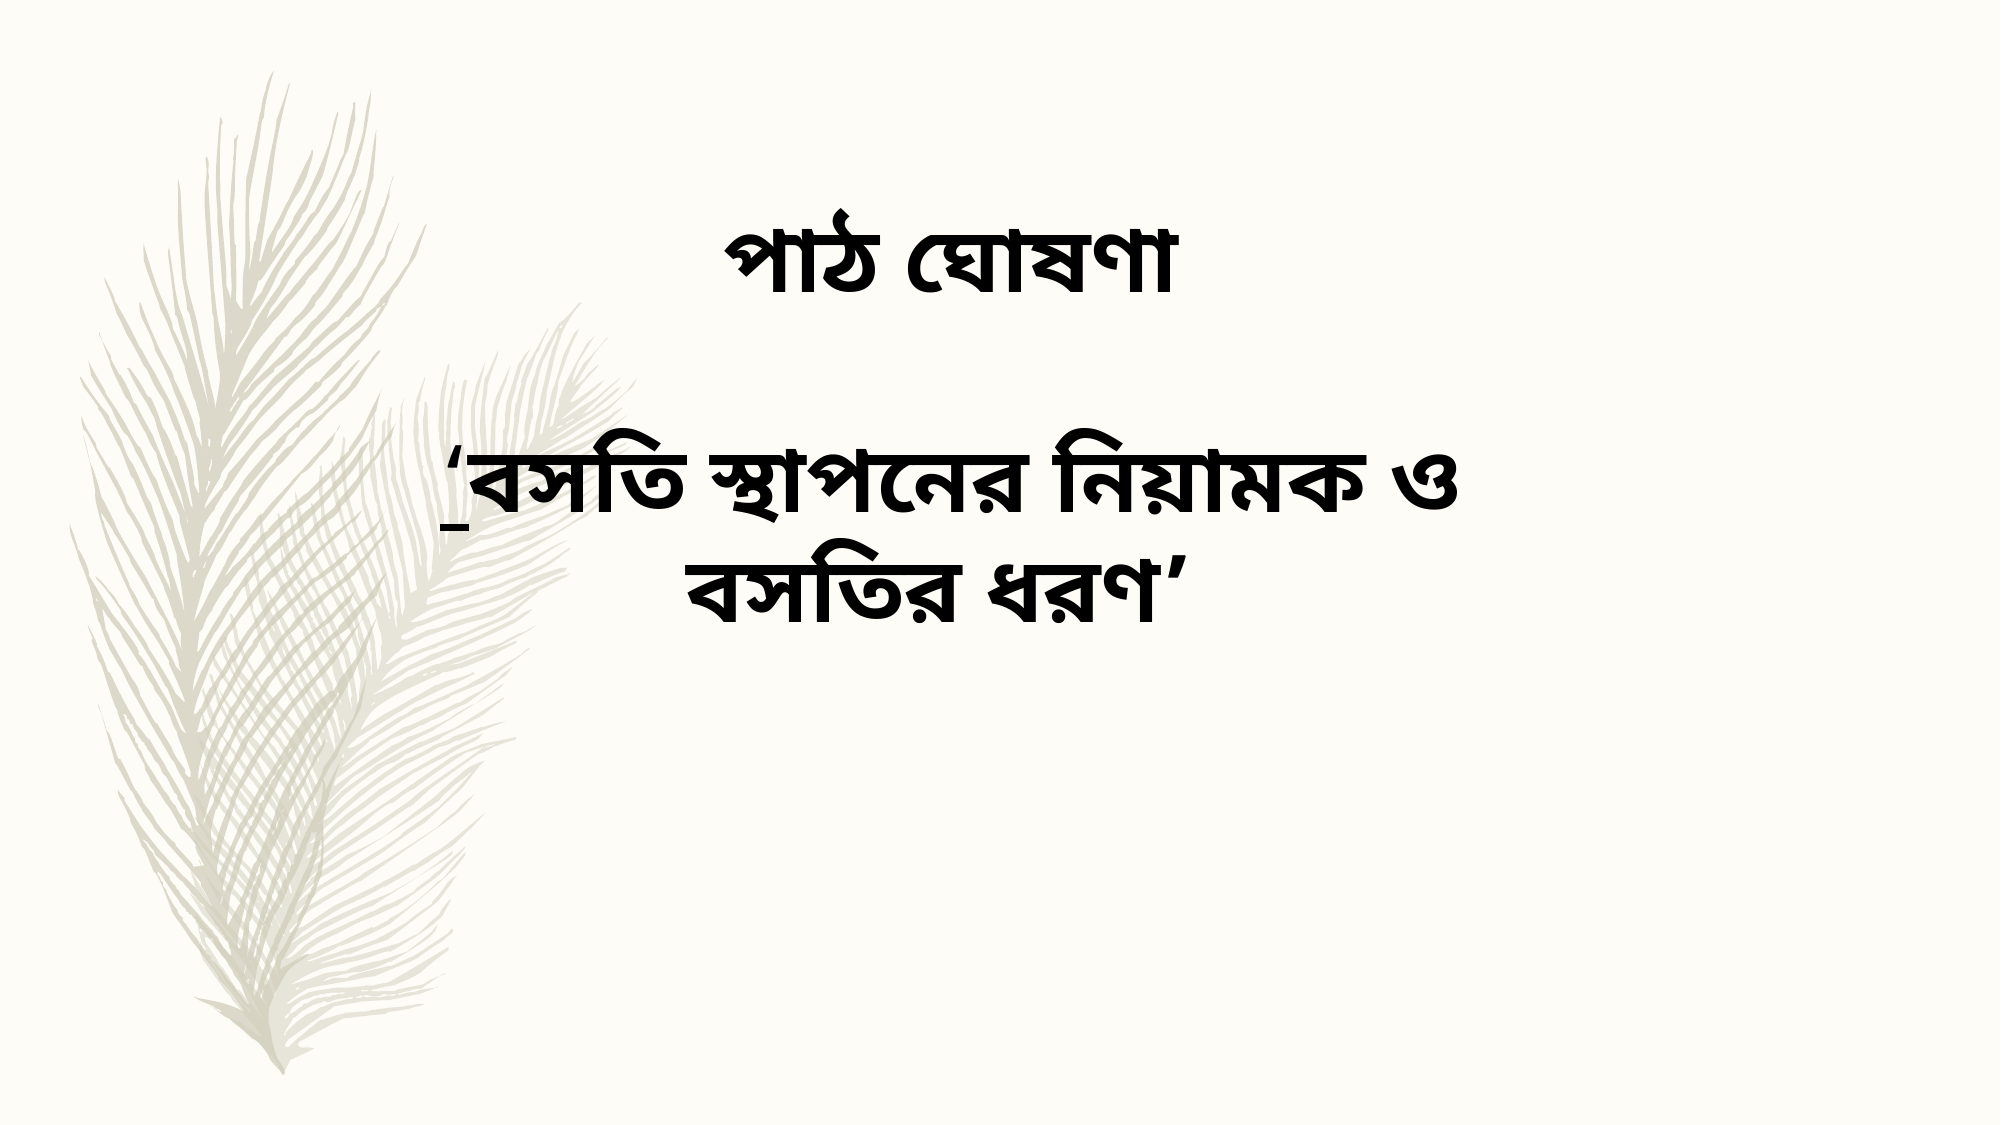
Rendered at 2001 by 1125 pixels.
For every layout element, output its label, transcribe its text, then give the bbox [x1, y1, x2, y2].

text_box পাঠ ঘোষণা ‘বসতি স্থাপনের নিয়ামক ও বসতির ধরণ’ [356, 193, 1546, 648]
